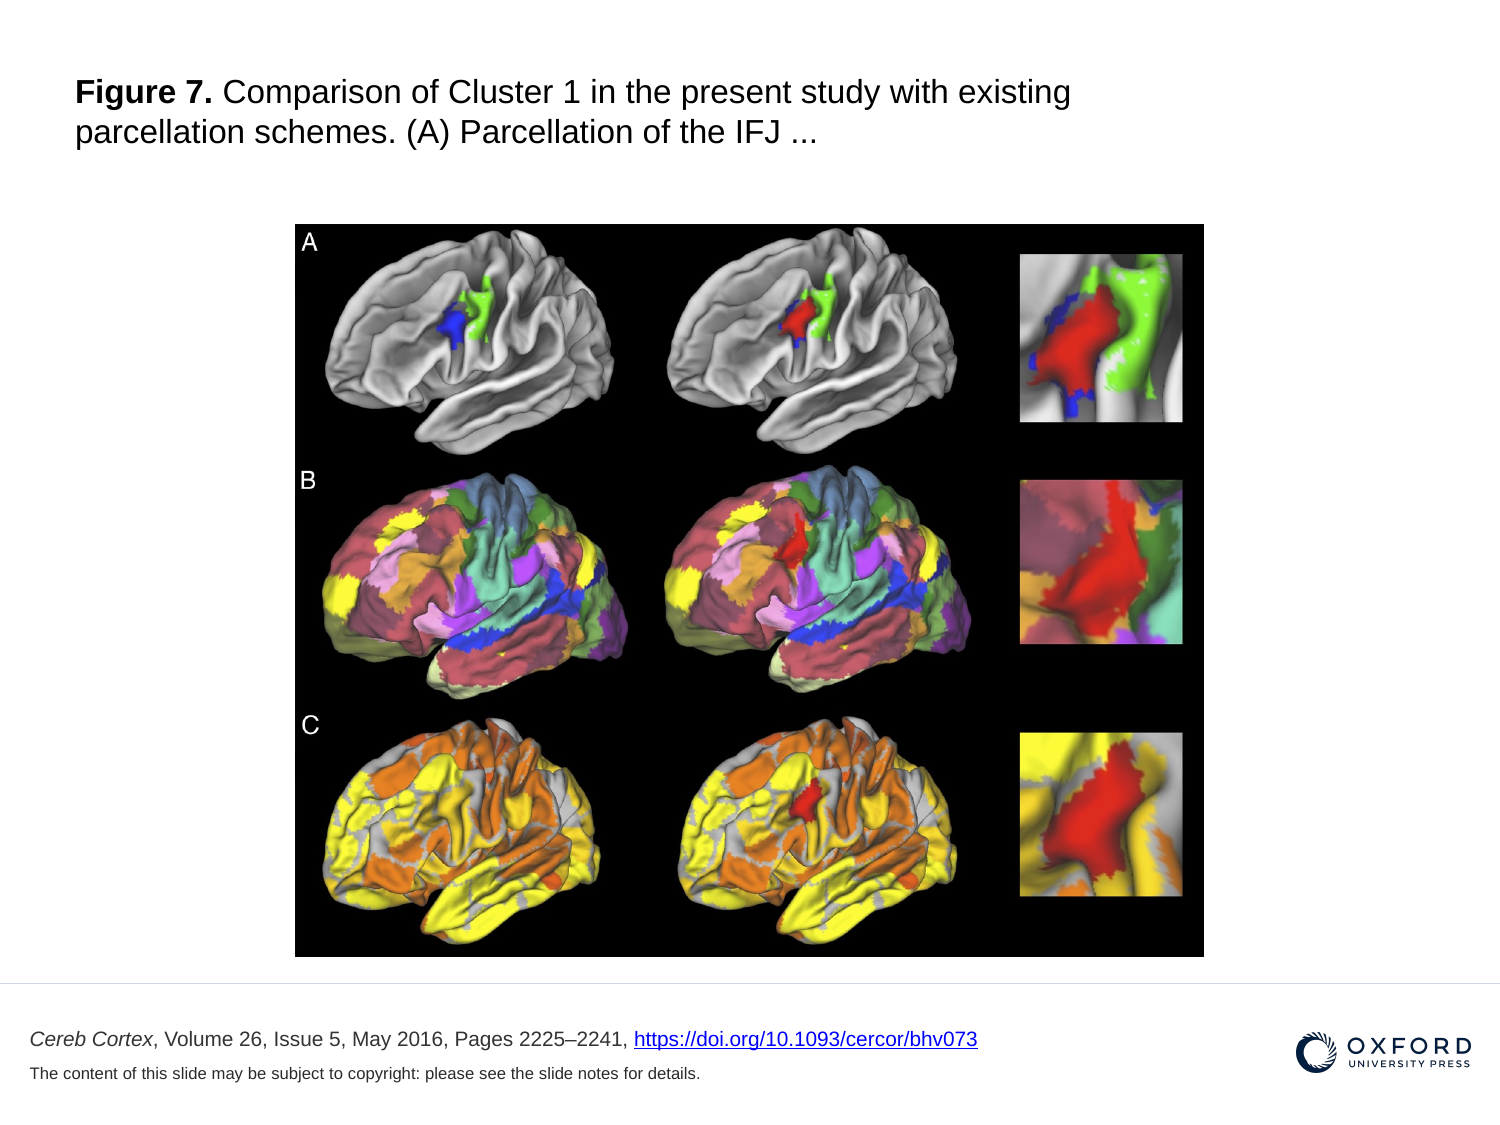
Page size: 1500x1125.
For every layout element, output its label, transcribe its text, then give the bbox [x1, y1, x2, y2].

footer Cereb Cortex, Volume 26, Issue 5, May 2016, Pages 2225–2241, https://doi.org/10.1093/cercor/bhv073 The content of this slide may be subject to copyright: please see the slide notes for details. [0, 983, 1260, 1125]
title Figure 7. Comparison of Cluster 1 in the present study with existing parcellation schemes. (A) Parcellation of the IFJ ... [75, 69, 1078, 171]
picture [295, 224, 1204, 957]
picture [1296, 1032, 1471, 1073]
